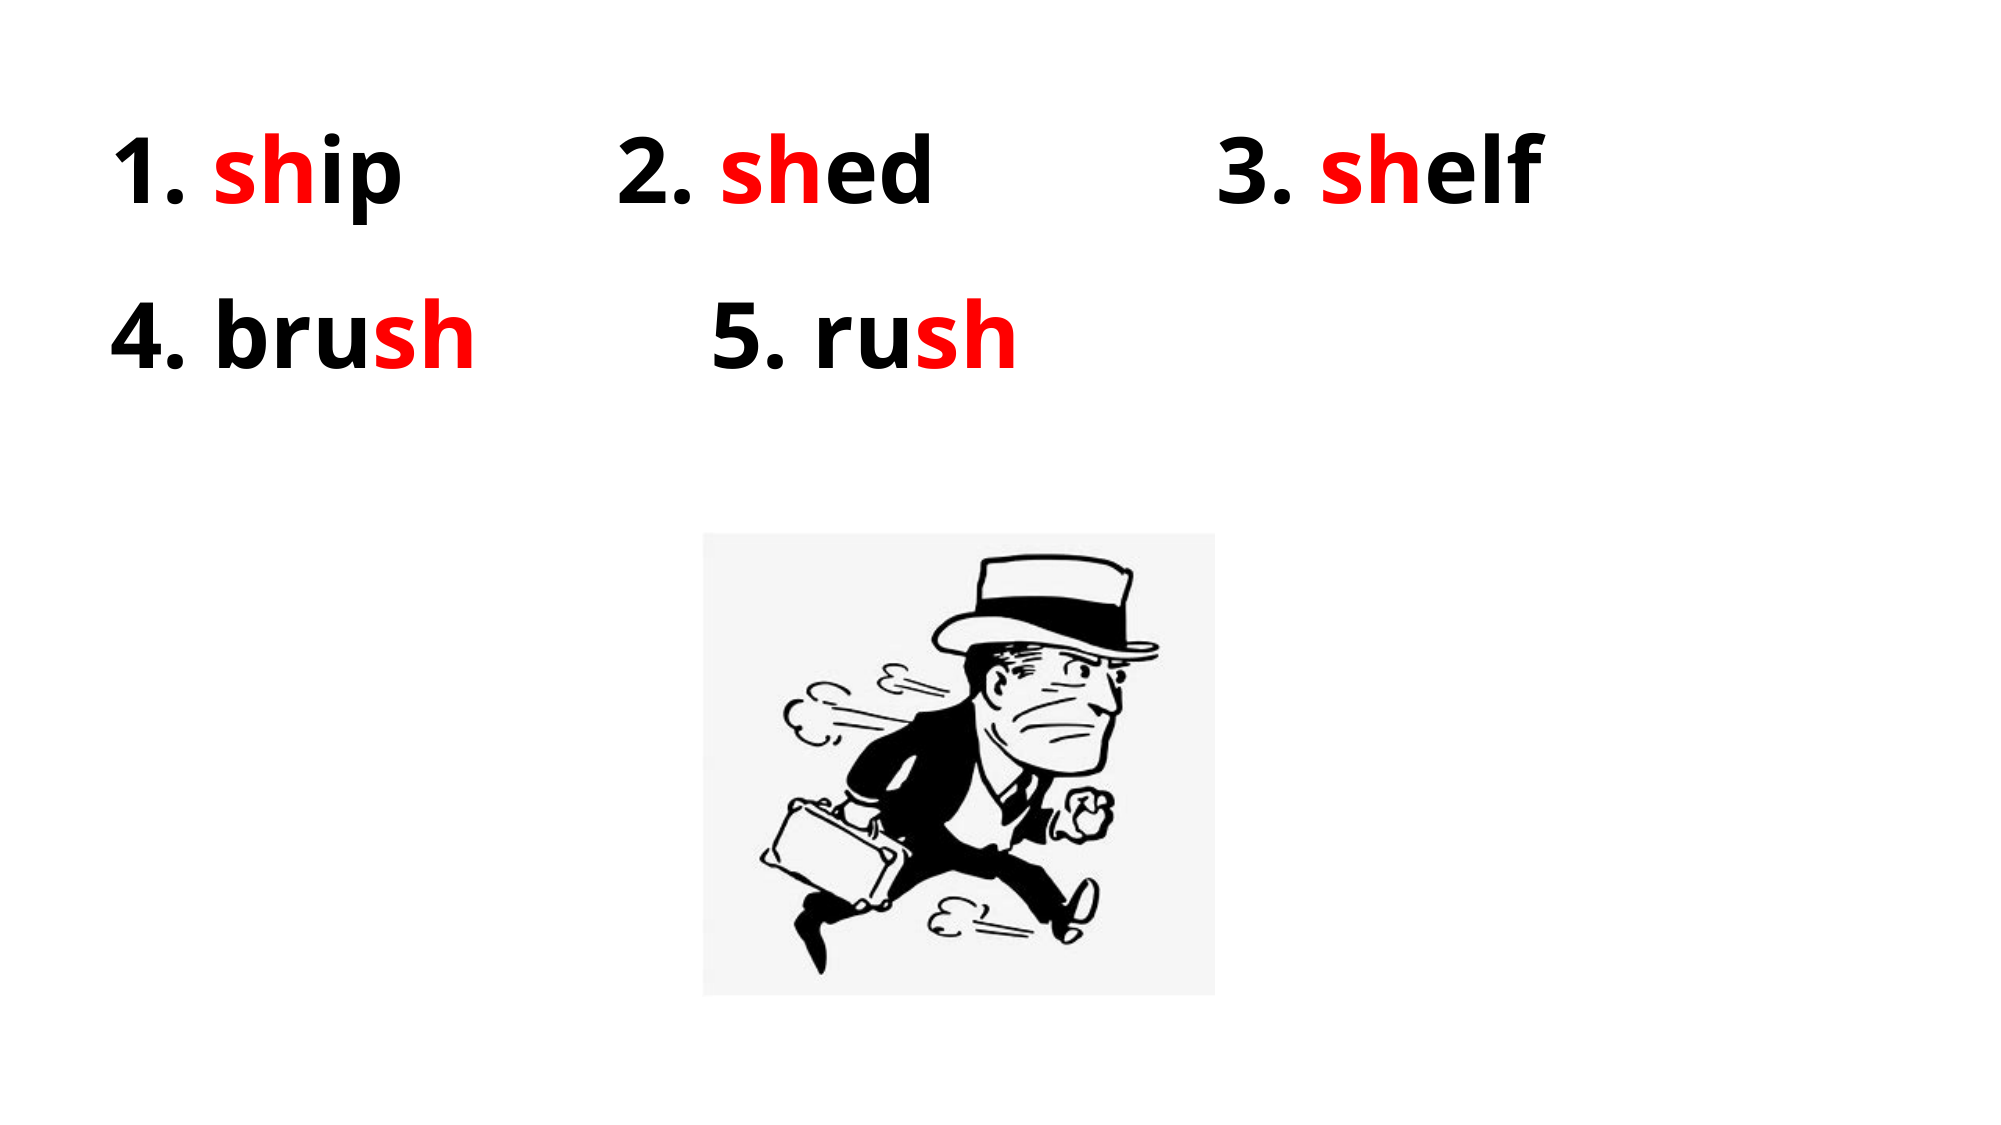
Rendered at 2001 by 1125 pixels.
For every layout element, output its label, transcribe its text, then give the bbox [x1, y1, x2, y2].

text_box ship 2. shed 3. shelf 4. brush 5. rush [95, 49, 1934, 570]
picture [702, 532, 1215, 997]
